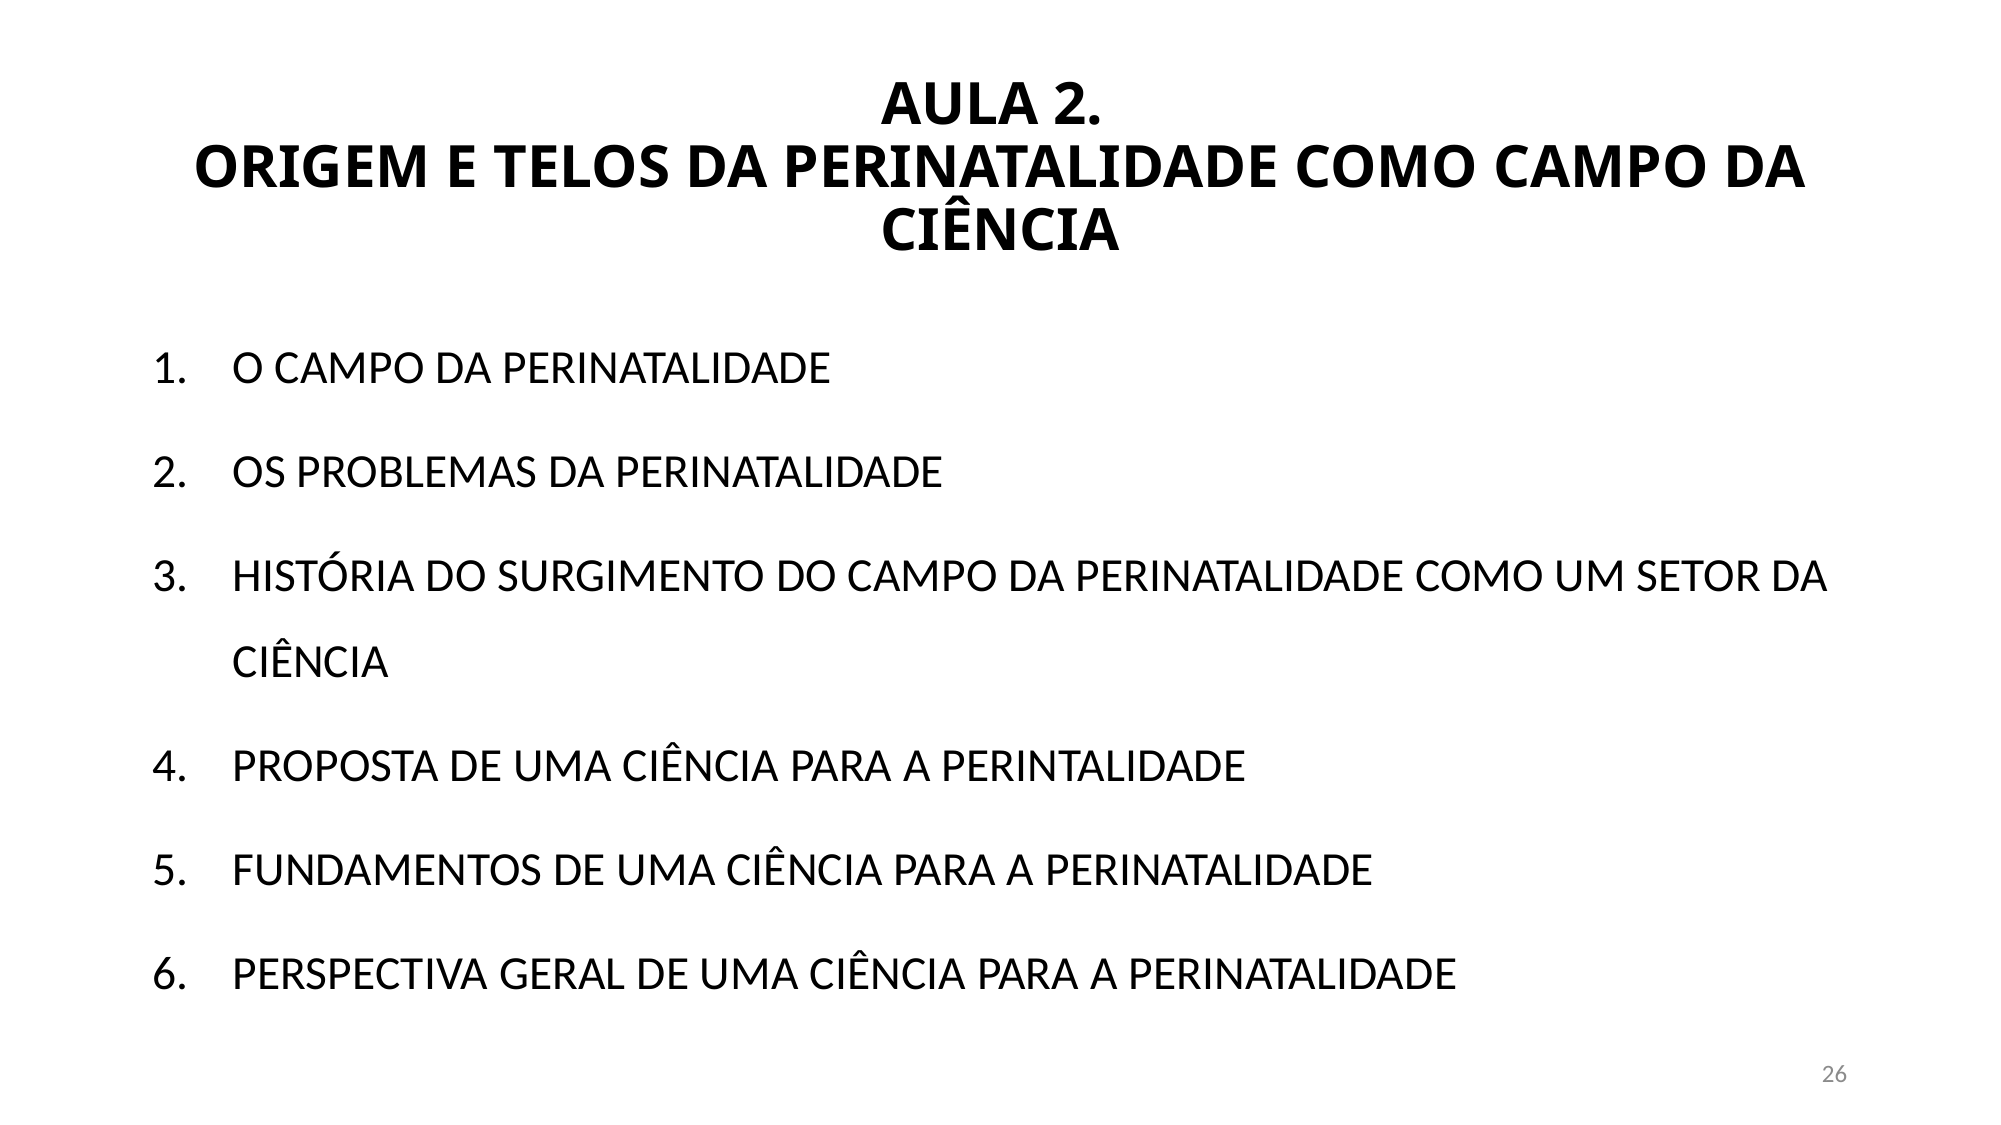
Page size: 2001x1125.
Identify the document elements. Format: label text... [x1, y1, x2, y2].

list O CAMPO DA PERINATALIDADE OS PROBLEMAS DA PERINATALIDADE HISTÓRIA DO SURGIMENTO DO CAMPO DA PERINATALIDADE COMO UM SETOR DA CIÊNCIA PROPOSTA DE UMA CIÊNCIA PARA A PERINTALIDADE FUNDAMENTOS DE UMA CIÊNCIA PARA A PERINATALIDADE PERSPECTIVA GERAL DE UMA CIÊNCIA PARA A PERINATALIDADE [137, 299, 1863, 1014]
title AULA 2. ORIGEM E TELOS DA PERINATALIDADE COMO CAMPO DA CIÊNCIA [137, 59, 1863, 278]
slide_number 26 [1412, 1042, 1863, 1103]
